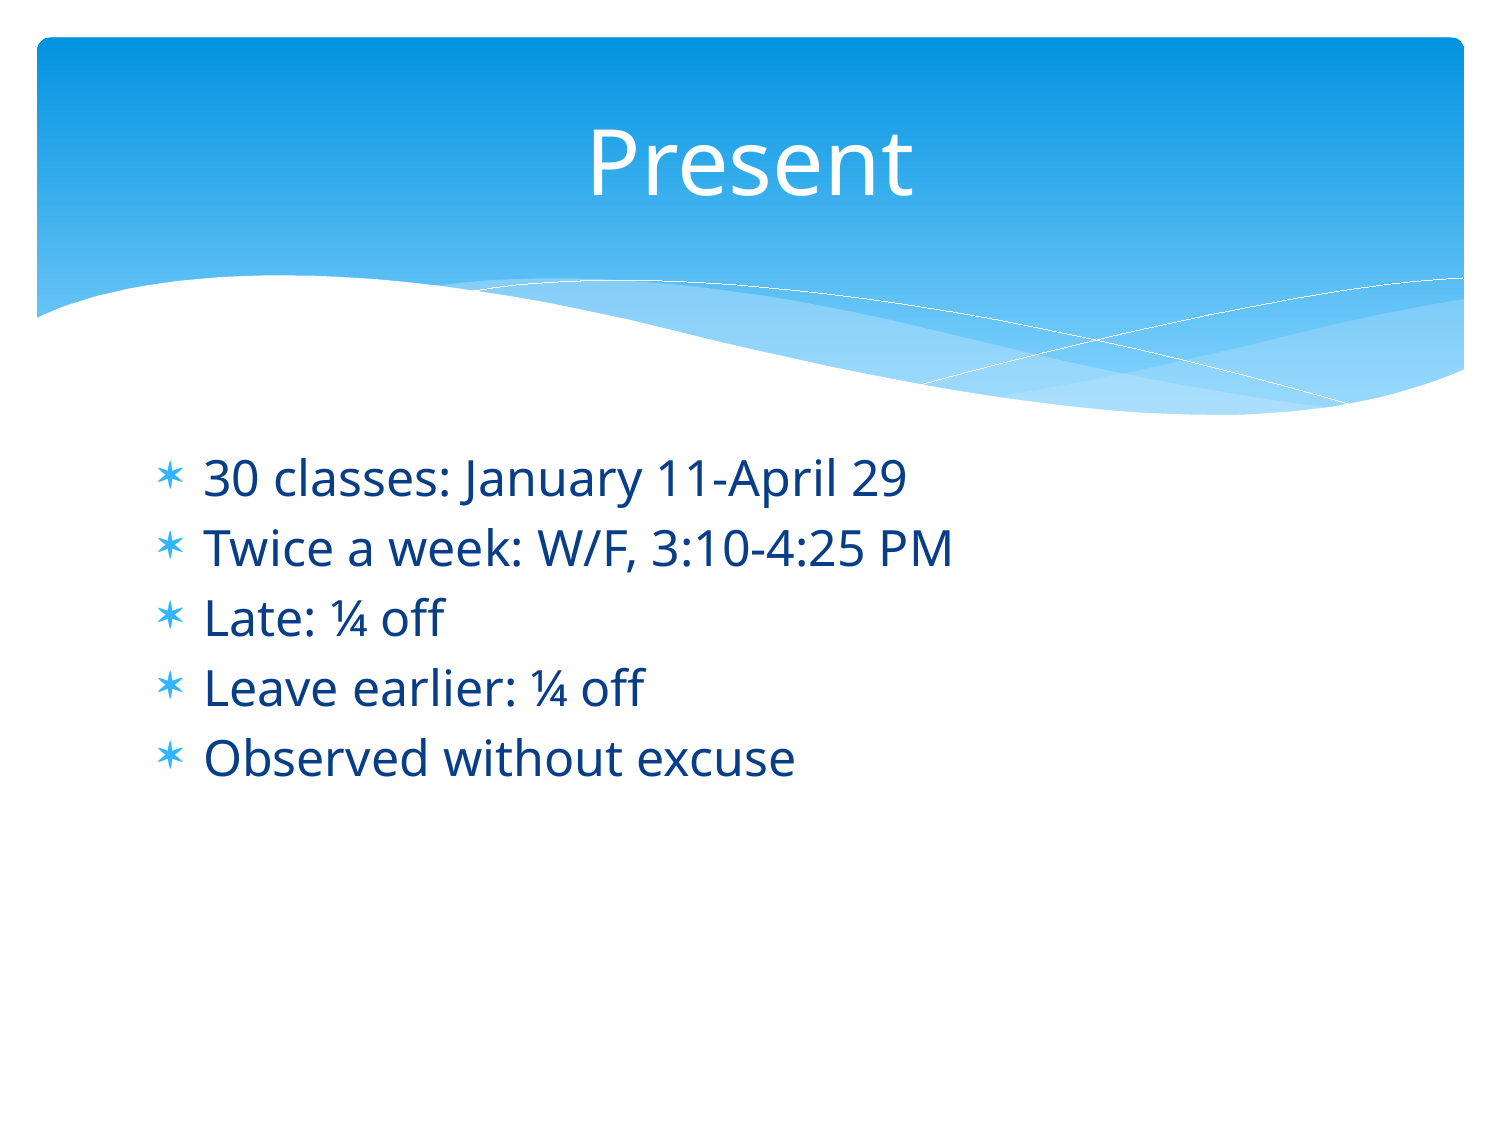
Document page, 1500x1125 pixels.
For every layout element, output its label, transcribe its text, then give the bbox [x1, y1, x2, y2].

title Present [75, 55, 1425, 261]
list 30 classes: January 11-April 29 Twice a week: W/F, 3:10-4:25 PM Late: ¼ off Leave earlier: ¼ off Observed without excuse [143, 438, 1359, 1005]
